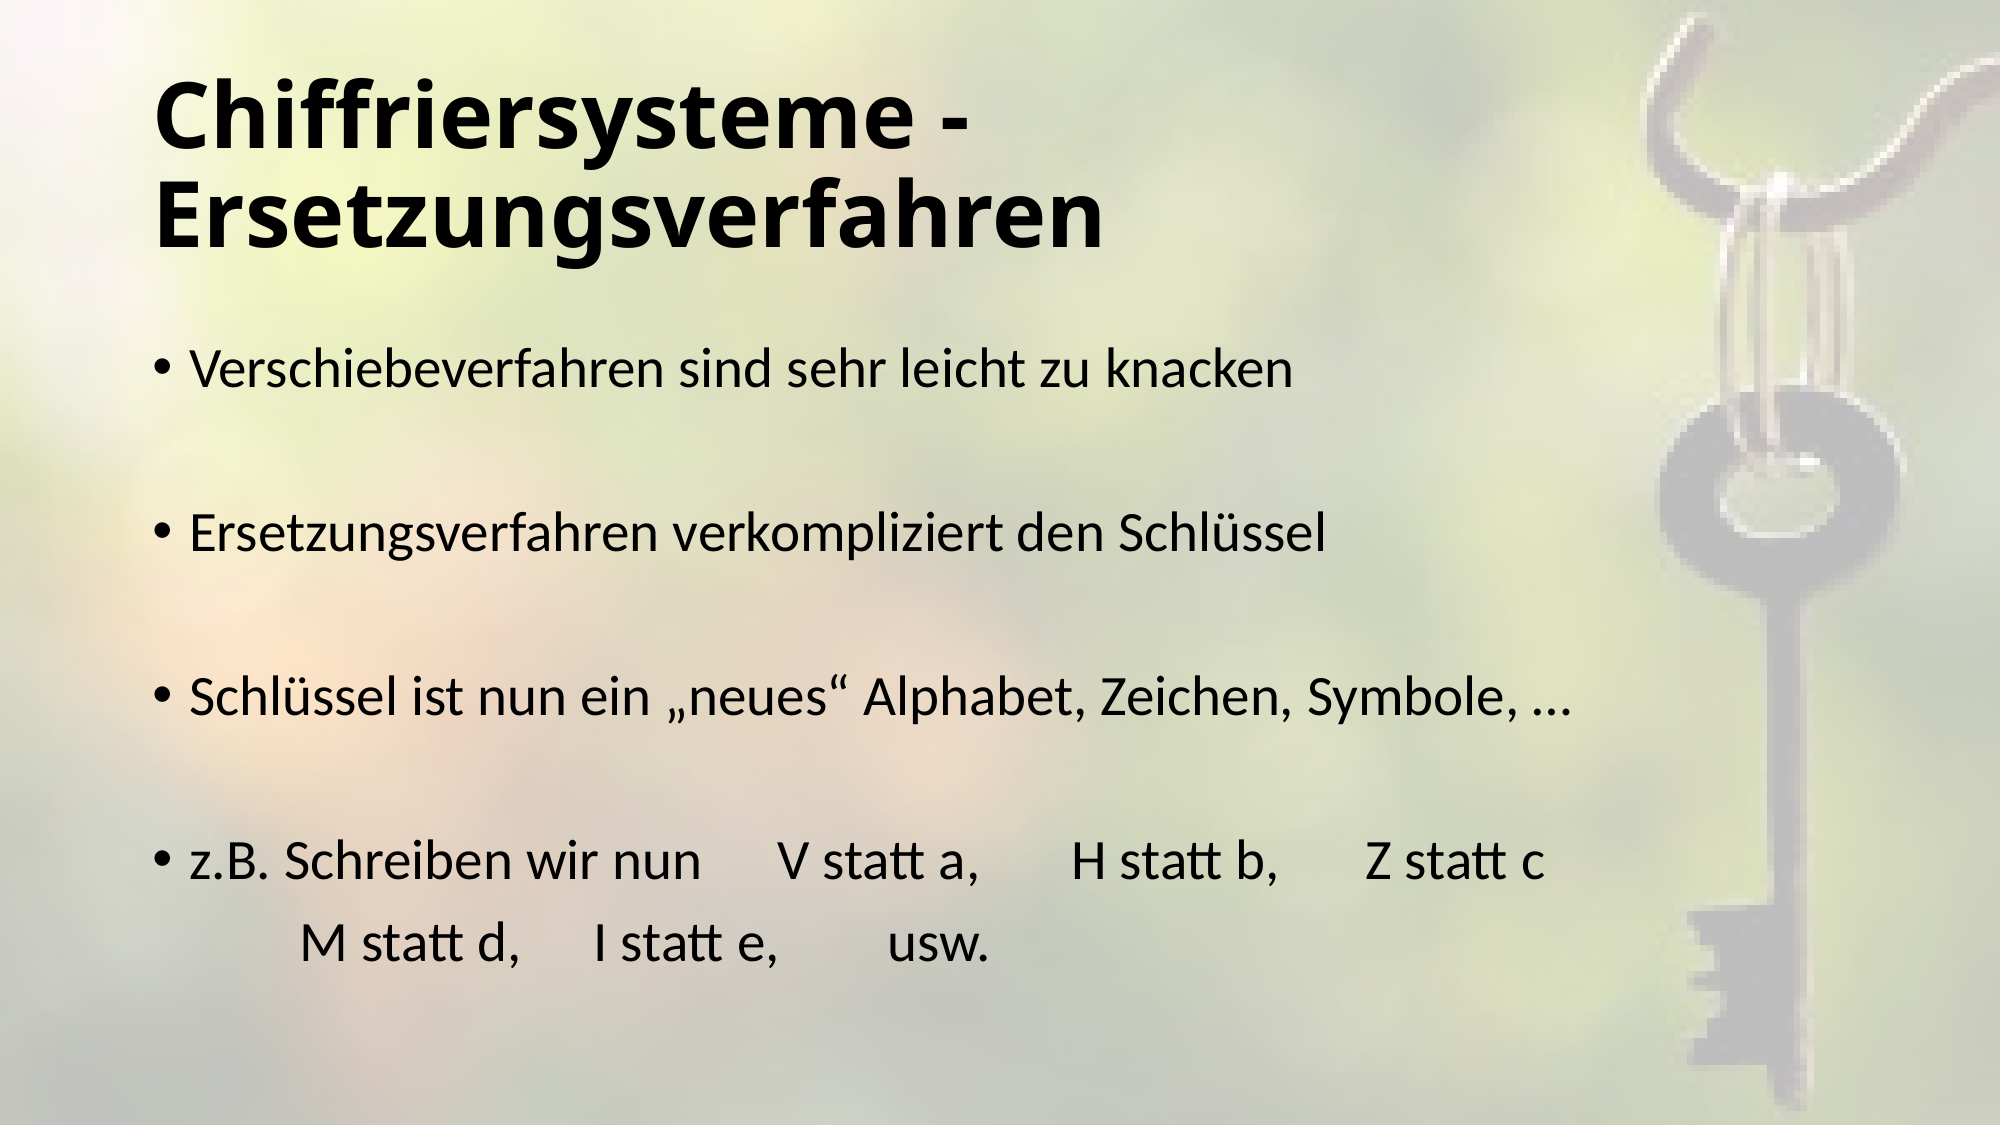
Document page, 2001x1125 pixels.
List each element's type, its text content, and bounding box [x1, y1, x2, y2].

title Chiffriersysteme - Ersetzungsverfahren [137, 59, 1863, 278]
list Verschiebeverfahren sind sehr leicht zu knacken Ersetzungsverfahren verkompliziert den Schlüssel Schlüssel ist nun ein „neues“ Alphabet, Zeichen, Symbole, … z.B. Schreiben wir nun V statt a, H statt b, Z statt c M statt d, I statt e, usw. [137, 331, 1863, 1045]
